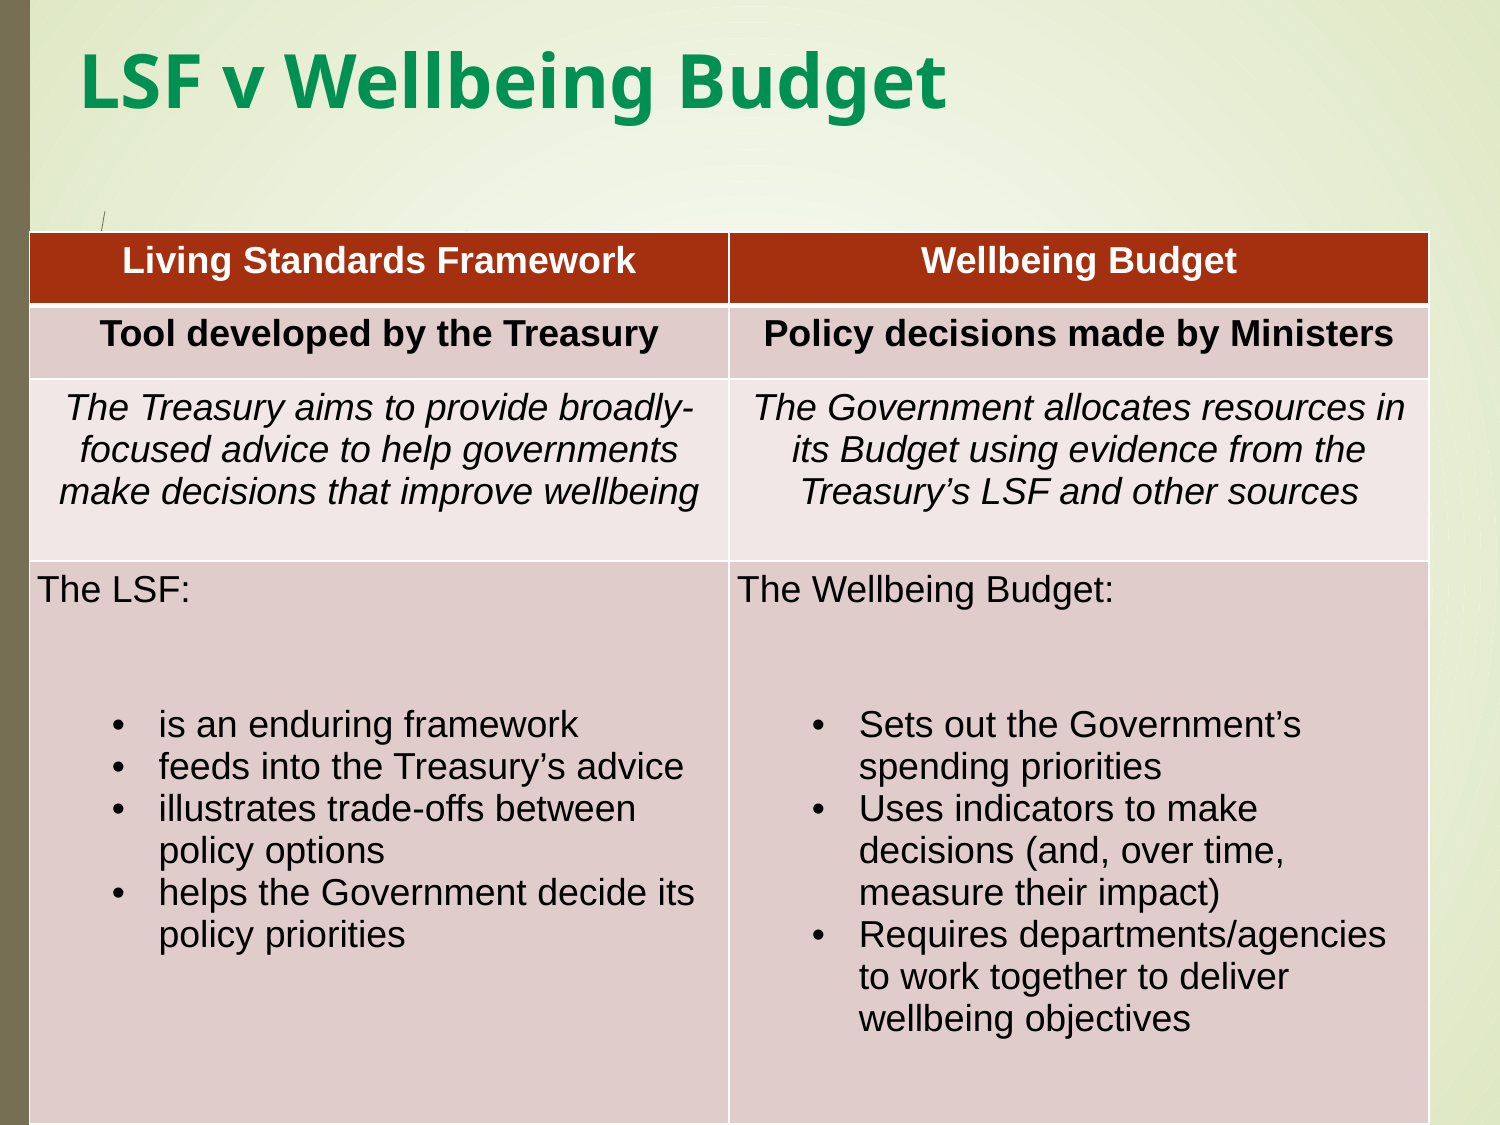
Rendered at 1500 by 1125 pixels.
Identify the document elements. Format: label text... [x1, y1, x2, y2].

table_cell The LSF: is an enduring framework feeds into the Treasury’s advice illustrates trade-offs between policy options helps the Government decide its policy priorities [30, 562, 728, 1123]
table_cell The Wellbeing Budget: Sets out the Government’s spending priorities Uses indicators to make decisions (and, over time, measure their impact) Requires departments/agencies to work together to deliver wellbeing objectives [730, 562, 1428, 1123]
table_header Living Standards Framework [30, 233, 728, 303]
table_cell The Government allocates resources in its Budget using evidence from the Treasury’s LSF and other sources [730, 380, 1428, 560]
table_cell Tool developed by the Treasury [30, 308, 728, 378]
table_cell The Treasury aims to provide broadly-focused advice to help governments make decisions that improve wellbeing [30, 380, 728, 560]
table_cell Policy decisions made by Ministers [730, 308, 1428, 378]
table_header Wellbeing Budget [730, 233, 1428, 303]
title LSF v Wellbeing Budget [70, 25, 1483, 203]
